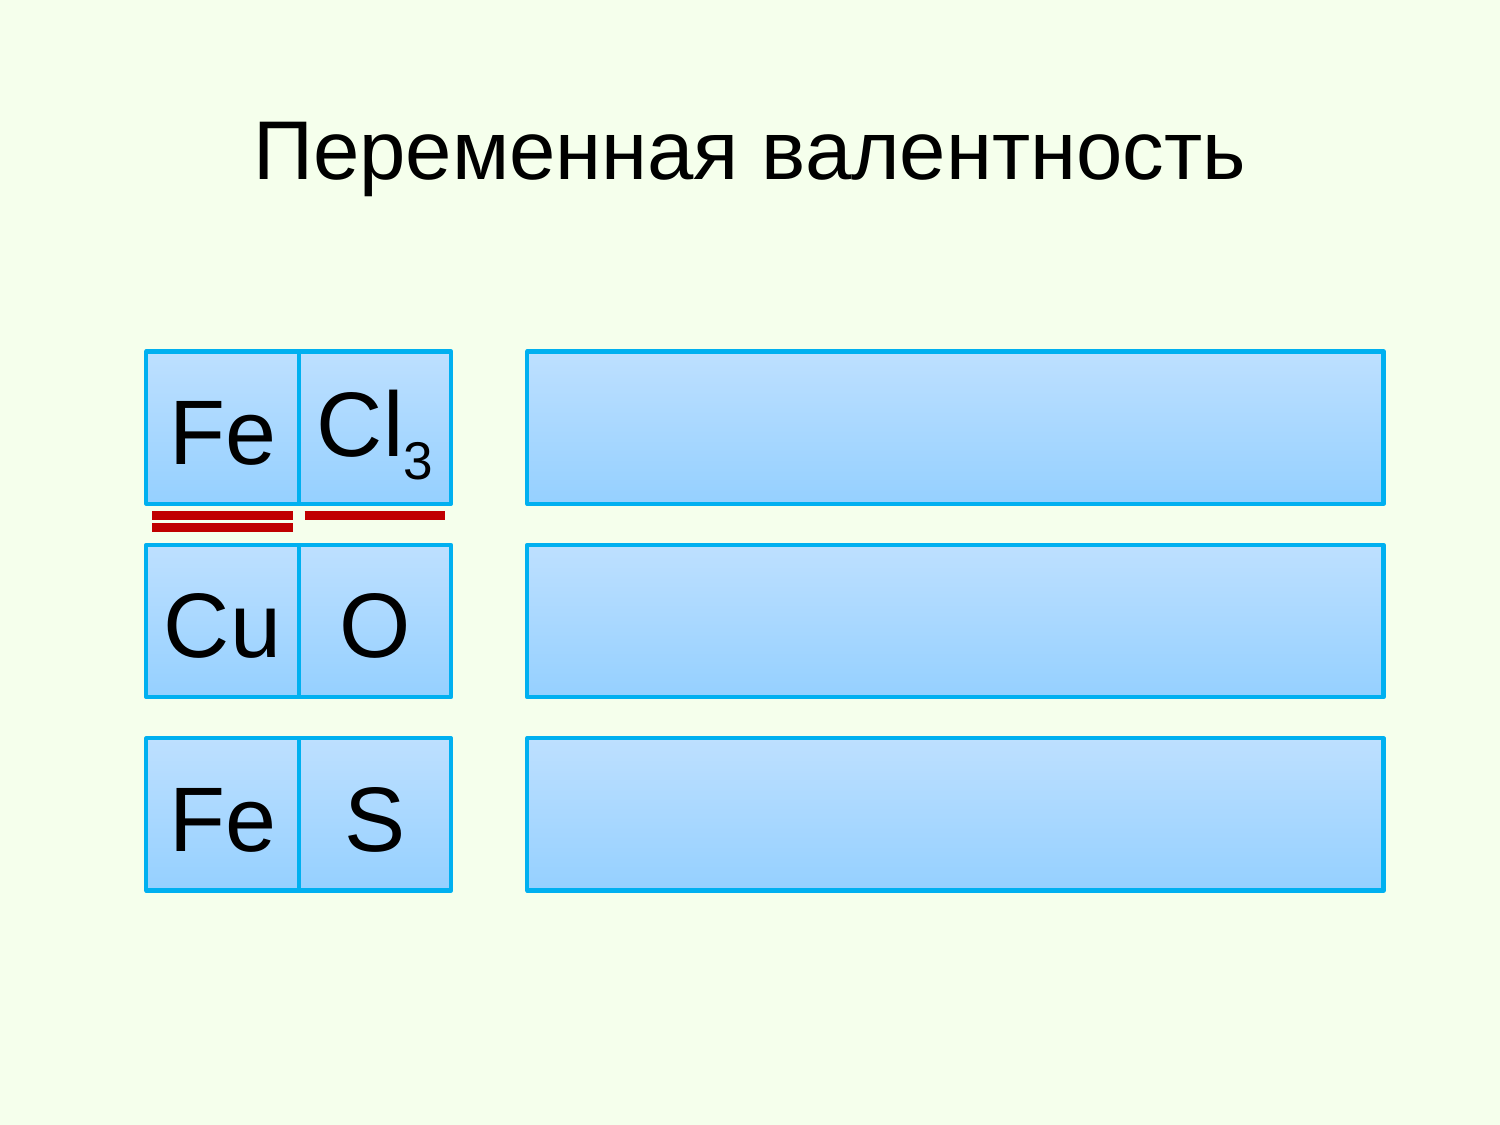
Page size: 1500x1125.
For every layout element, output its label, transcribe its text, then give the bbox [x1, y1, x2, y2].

text_box Переменная валентность [180, 45, 1320, 248]
text_box [525, 736, 1386, 893]
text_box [152, 515, 294, 528]
text_box S [297, 736, 453, 893]
text_box Fe [144, 349, 297, 506]
text_box Cl3 [297, 349, 453, 506]
text_box [525, 349, 1386, 506]
text_box [525, 543, 1386, 699]
text_box Cu [144, 543, 297, 699]
text_box O [297, 543, 453, 699]
text_box Fe [144, 736, 297, 893]
